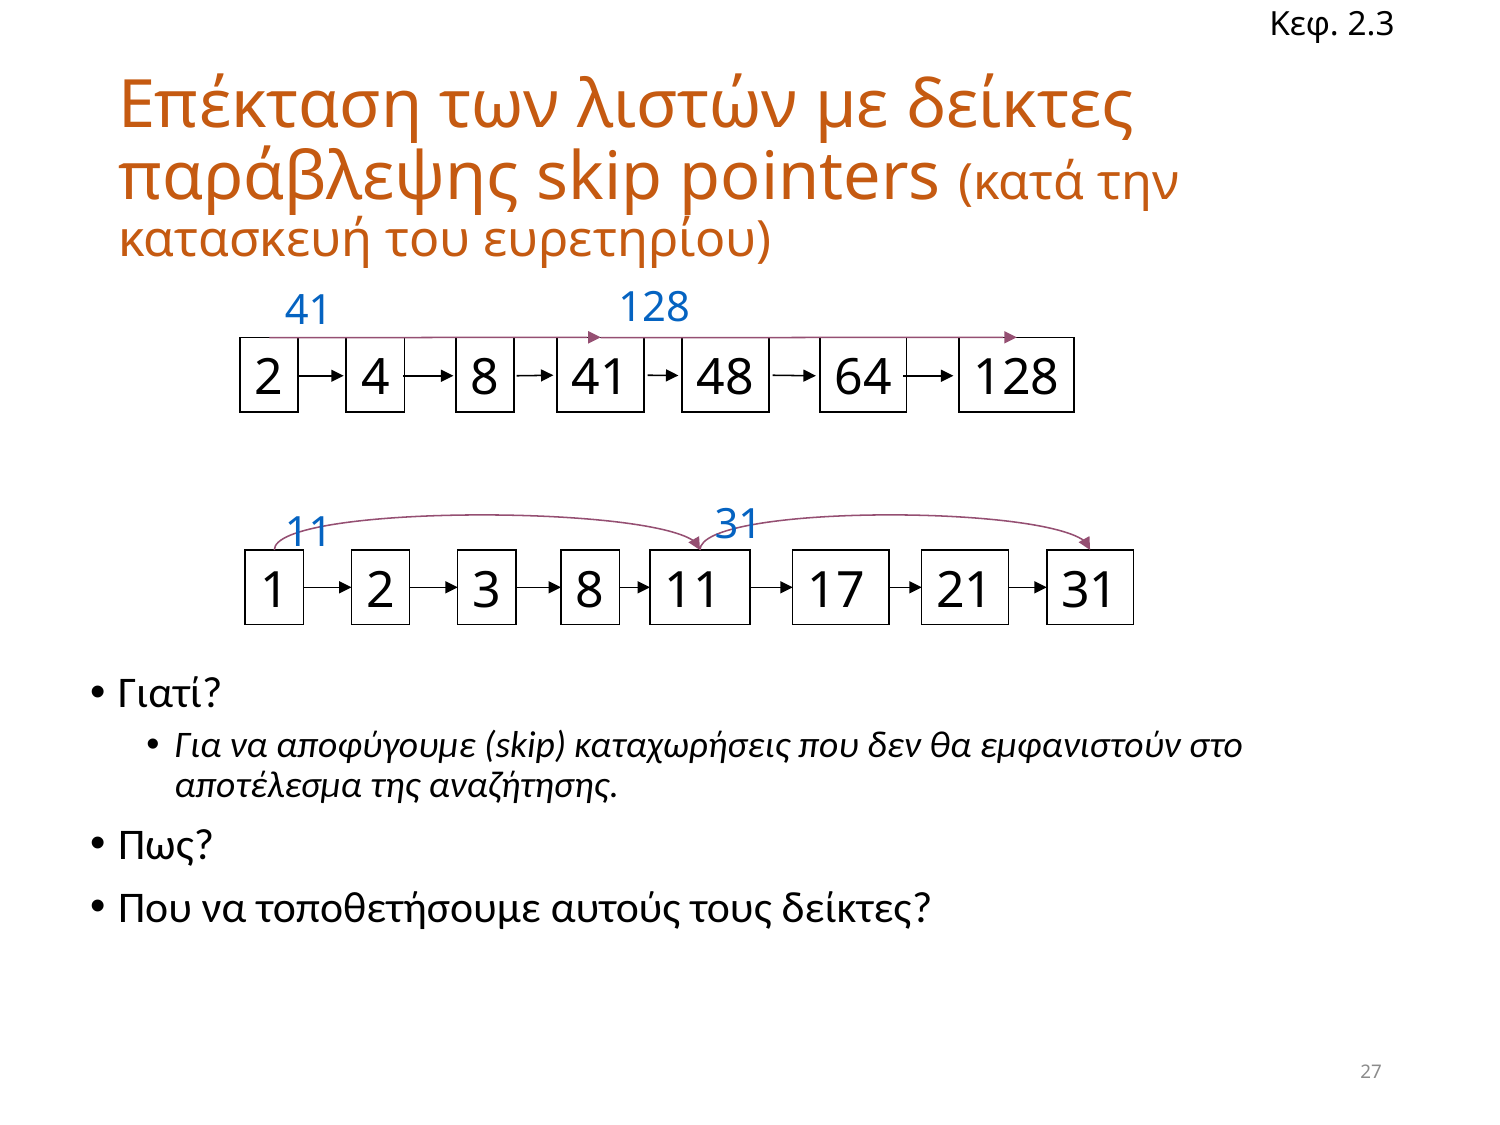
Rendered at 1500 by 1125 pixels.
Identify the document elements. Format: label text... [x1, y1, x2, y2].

text_box 41 [270, 275, 348, 337]
list Γιατί? Για να αποφύγουμε (skip) καταχωρήσεις που δεν θα εμφανιστούν στο αποτέλεσμα της αναζήτησης. Πως? Που να τοποθετήσουμε αυτούς τους δείκτες? [75, 662, 1425, 1075]
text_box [558, 550, 650, 627]
text_box Κεφ. 2.3 [1254, 0, 1410, 50]
slide_number 27 [1059, 1042, 1397, 1103]
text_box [237, 337, 1080, 415]
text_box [792, 550, 917, 627]
text_box 31 [1056, 549, 1134, 625]
text_box 128 [603, 272, 706, 337]
text_box 11 [270, 497, 348, 549]
title Επέκταση των λιστών με δείκτες παράβλεψης skip pointers (κατά την κατασκευή του ευρετηρίου) [103, 59, 1397, 278]
text_box 31 [699, 489, 778, 549]
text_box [242, 549, 348, 627]
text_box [455, 550, 558, 627]
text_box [917, 550, 1056, 627]
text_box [348, 550, 455, 627]
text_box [649, 550, 792, 626]
